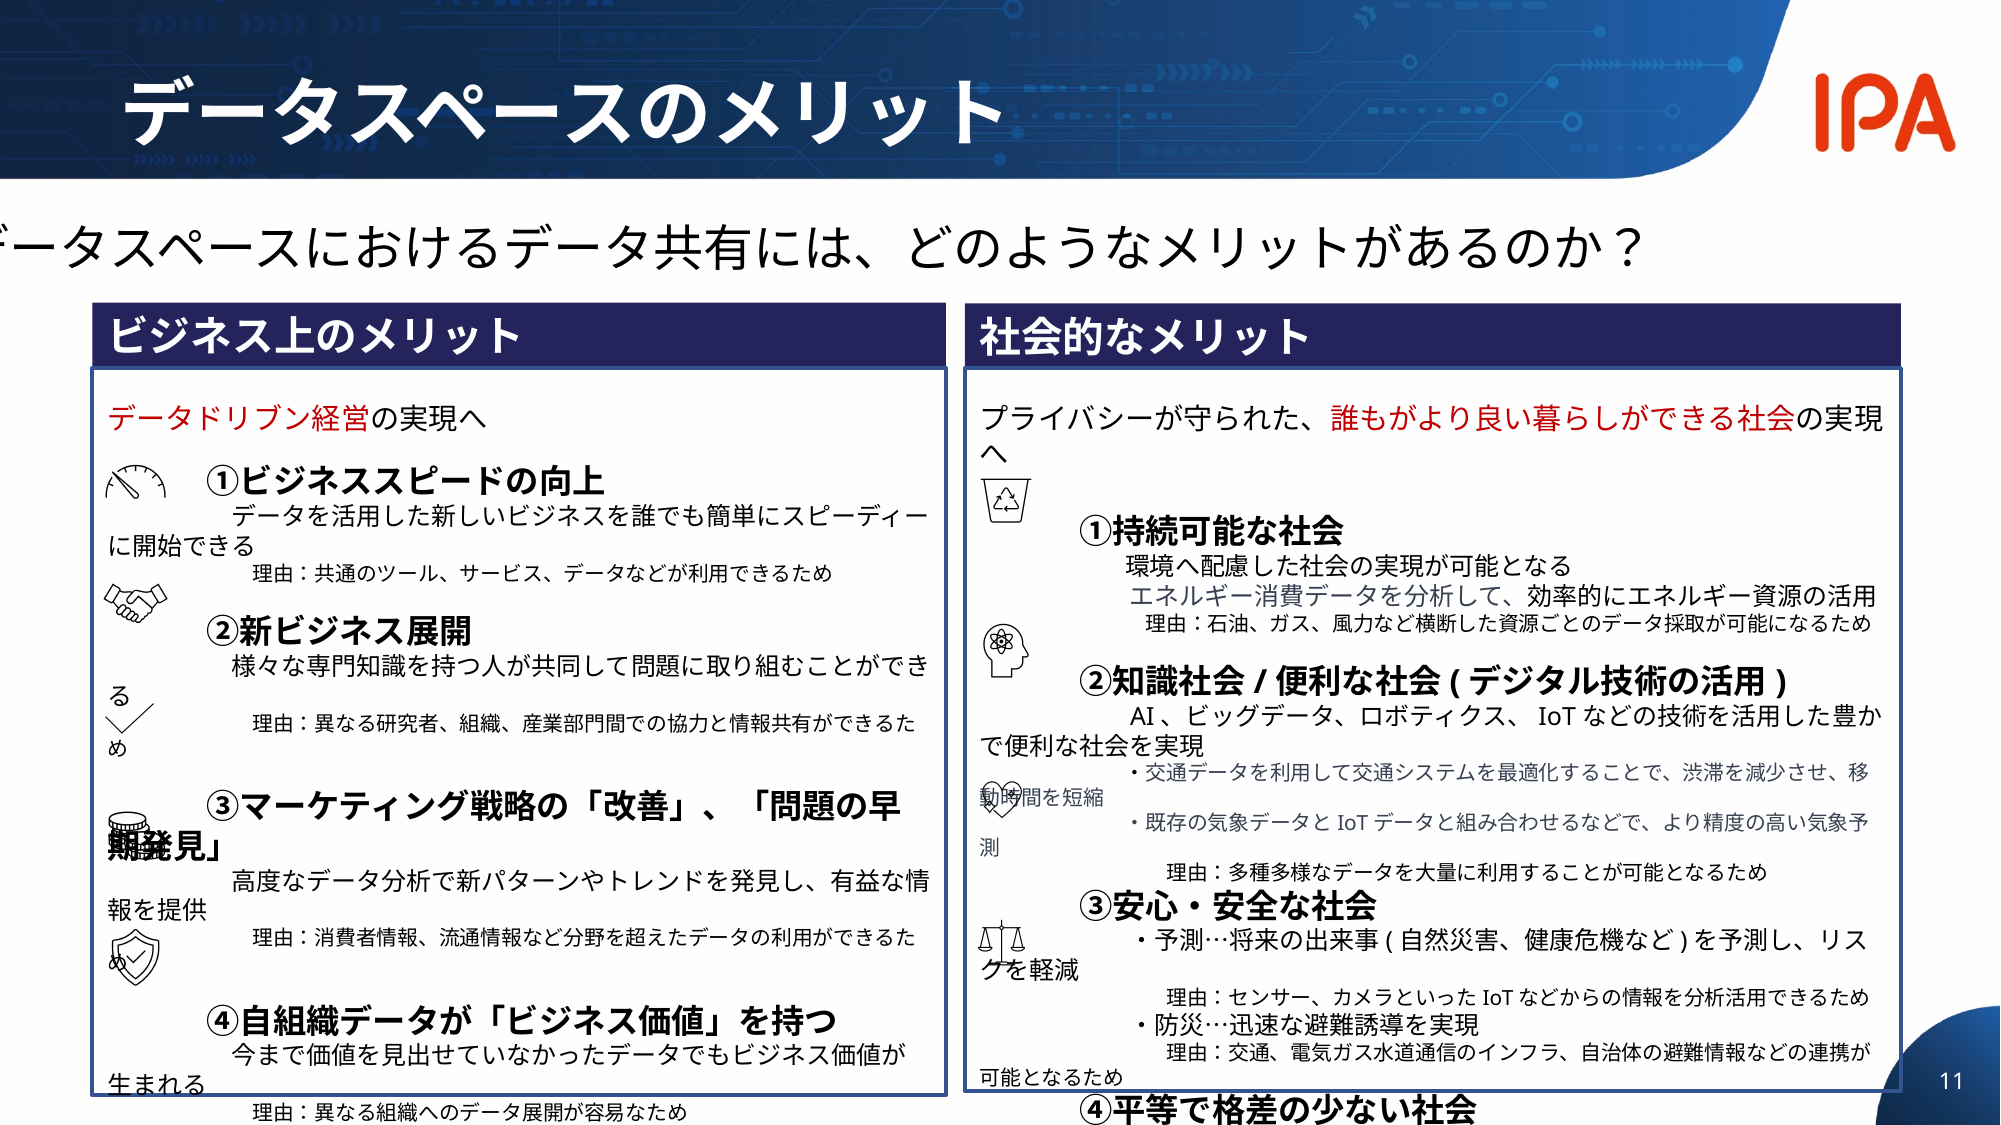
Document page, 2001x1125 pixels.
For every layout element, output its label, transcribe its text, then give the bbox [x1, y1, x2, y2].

text_box データドリブン経営の実現へ ①ビジネススピードの向上 データを活用した新しいビジネスを誰でも簡単にスピーディーに開始できる 理由：共通のツール、サービス、データなどが利用できるため ②新ビジネス展開 様々な専門知識を持つ人が共同して問題に取り組むことができる 理由：異なる研究者、組織、産業部門間での協力と情報共有ができるため ③マーケティング戦略の「改善」、「問題の早期発見」 高度なデータ分析で新パターンやトレンドを発見し、有益な情報を提供 理由：消費者情報、流通情報など分野を超えたデータの利用ができるため ④自組織データが「ビジネス価値」を持つ 今まで価値を見出せていなかったデータでもビジネス価値が生まれる 理由：異なる組織へのデータ展開が容易なため ⑤データセキュリティの向上、サイバー攻撃対策 機密性(信頼できる相手とデータのやり取りができる) 完全性(データの改ざん防止ができる)を確保することができる 理由：セキュリティ向上のための、組織、ツール提供、仕組みが備わっているため [90, 366, 948, 1097]
title データスペースのメリット [105, 51, 1747, 163]
text_box ビジネス上のメリット [90, 301, 948, 366]
slide_number 11 [1513, 1058, 1981, 1107]
text_box プライバシーが守られた、誰もがより良い暮らしができる社会の実現へ ①持続可能な社会 環境へ配慮した社会の実現が可能となる エネルギー消費データを分析して、効率的にエネルギー資源の活用 理由：石油、ガス、風力など横断した資源ごとのデータ採取が可能になるため ②知識社会/便利な社会(デジタル技術の活用) AI、ビッグデータ、ロボティクス、IoTなどの技術を活用した豊かで便利な社会を実現 ・交通データを利用して交通システムを最適化することで、渋滞を減少させ、移動時間を短縮 ・既存の気象データとIoTデータと組み合わせるなどで、より精度の高い気象予測 理由：多種多様なデータを大量に利用することが可能となるため ③安心・安全な社会 ・予測…将来の出来事(自然災害、健康危機など)を予測し、リスクを軽減 理由：センサー、カメラといったIoTなどからの情報を分析活用できるため ・防災…迅速な避難誘導を実現 理由：交通、電気ガス水道通信のインフラ、自治体の避難情報などの連携が可能となるため ④平等で格差の少ない社会 教育(研究データ、教育統計、学習方法など)、 ビジネス(データを活用したビジネス)の機会が平等に与えられる 理由：デジタル基盤を利用することで誰でもデータを活用することが可能となるため [963, 366, 1903, 1093]
text_box ■データスペースにおけるデータ共有には、どのようなメリットがあるのか？ [0, 209, 1669, 284]
text_box 社会的なメリット [964, 303, 1901, 366]
picture [0, 0, 2000, 1125]
